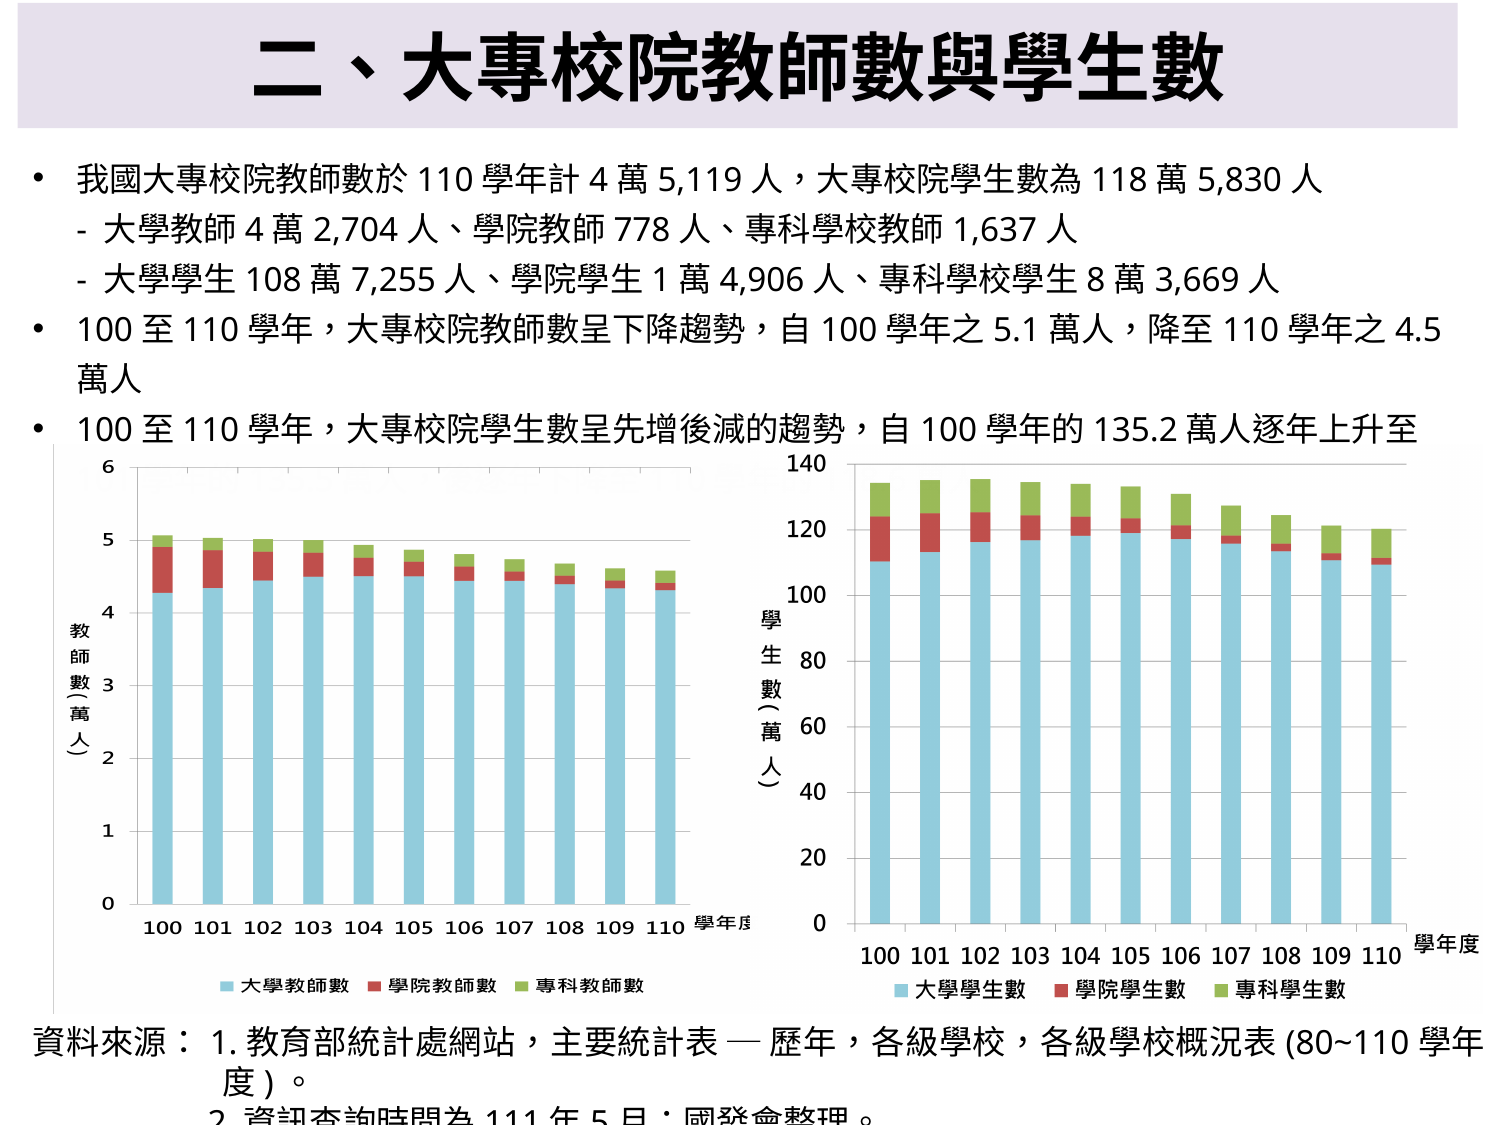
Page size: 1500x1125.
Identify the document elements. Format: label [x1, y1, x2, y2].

picture [52, 444, 1483, 1014]
text_box [17, 2, 1500, 1110]
